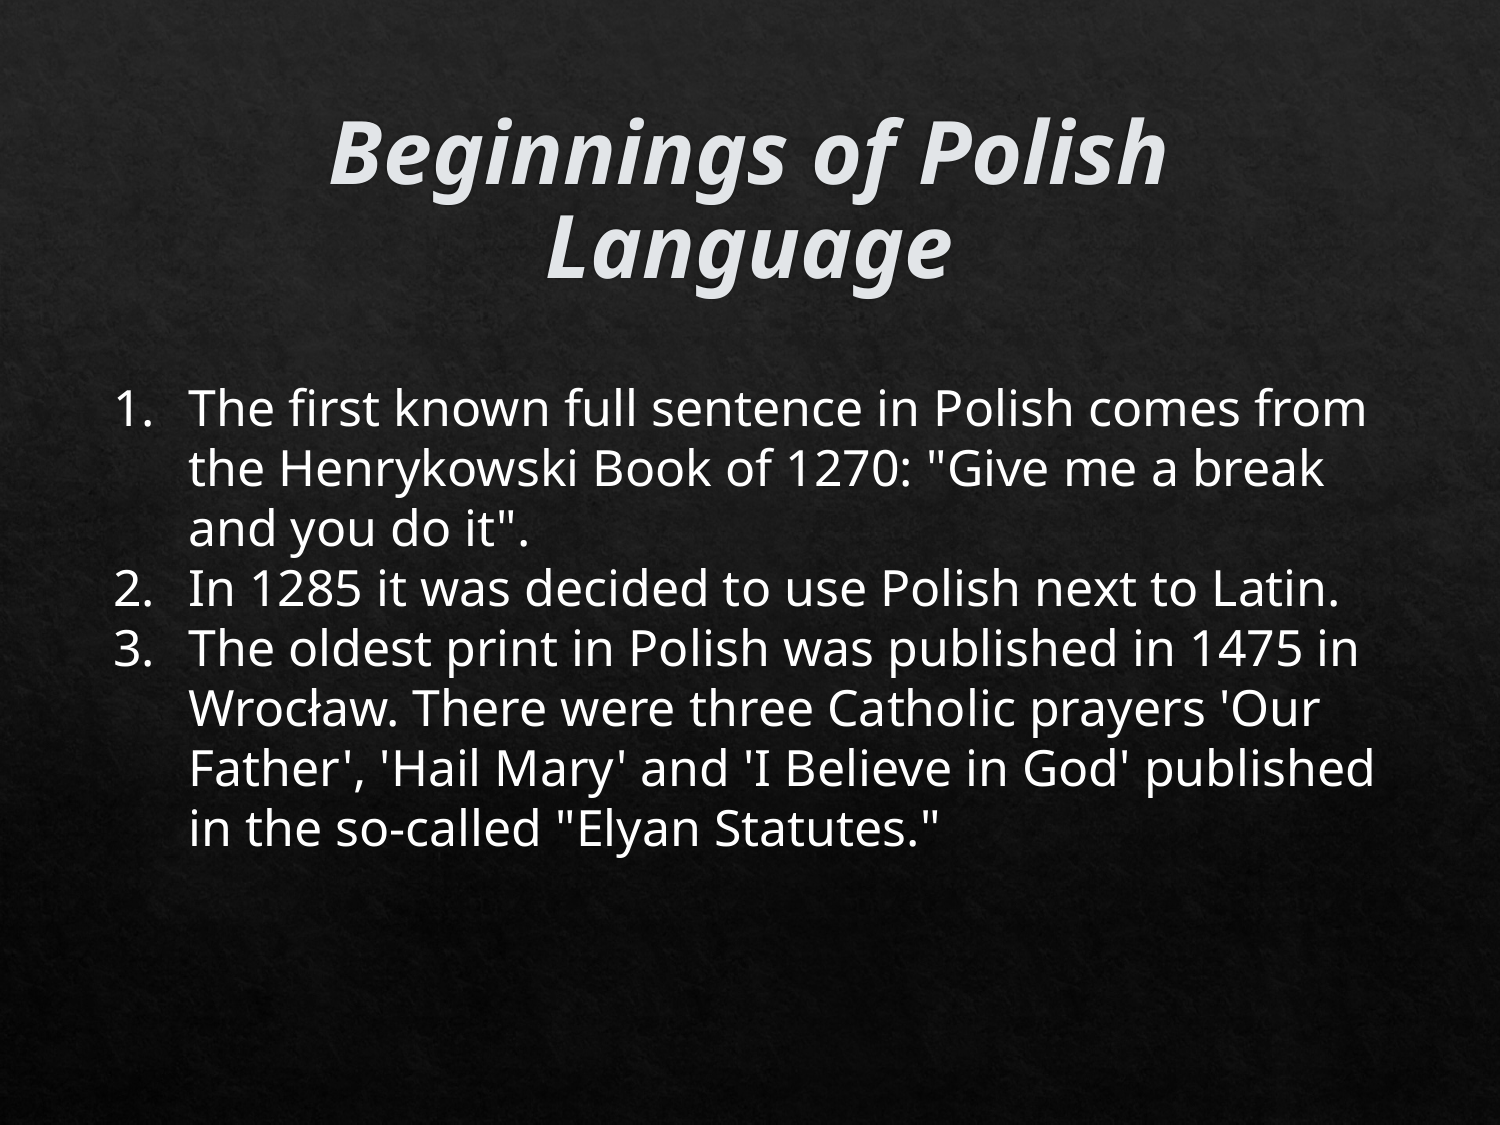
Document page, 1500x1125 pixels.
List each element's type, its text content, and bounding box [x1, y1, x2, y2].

text_box The first known full sentence in Polish comes from the Henrykowski Book of 1270: "Give me a break and you do it". In 1285 it was decided to use Polish next to Latin. The oldest print in Polish was published in 1475 in Wrocław. There were three Catholic prayers 'Our Father', 'Hail Mary' and 'I Believe in God' published in the so-called "Elyan Statutes." [98, 369, 1423, 924]
title Beginnings of Polish Language [112, 99, 1387, 307]
